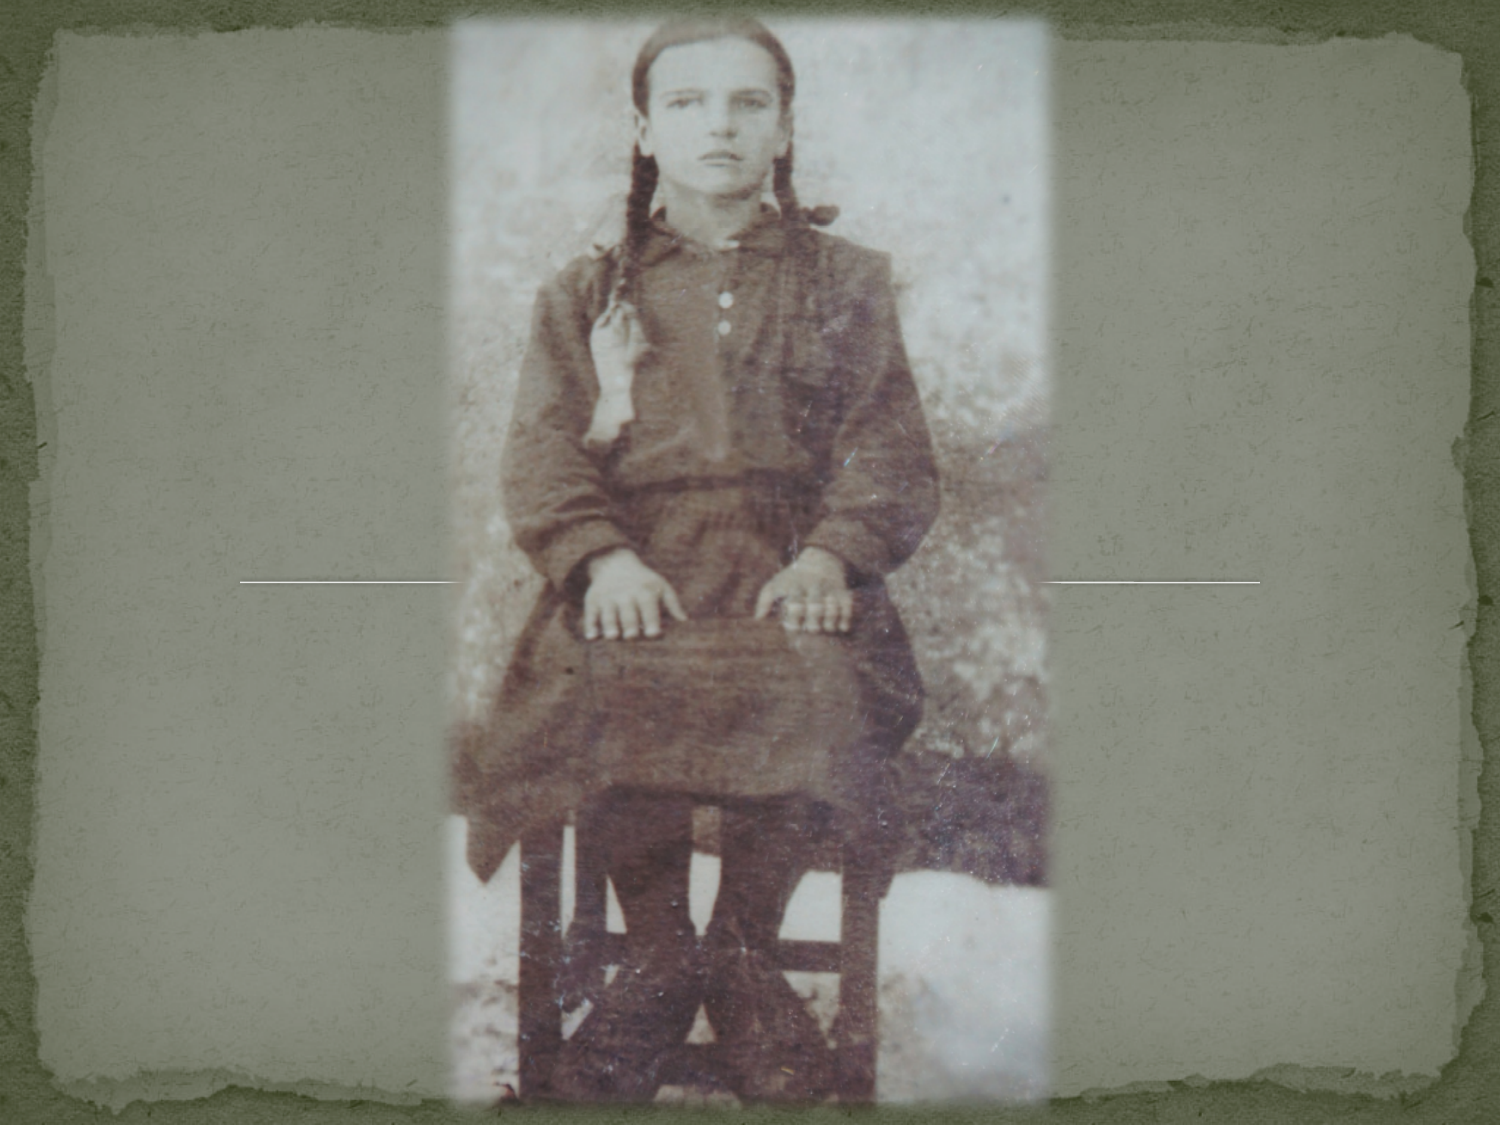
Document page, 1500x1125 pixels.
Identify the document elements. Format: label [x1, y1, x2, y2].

picture [434, 0, 1066, 1124]
